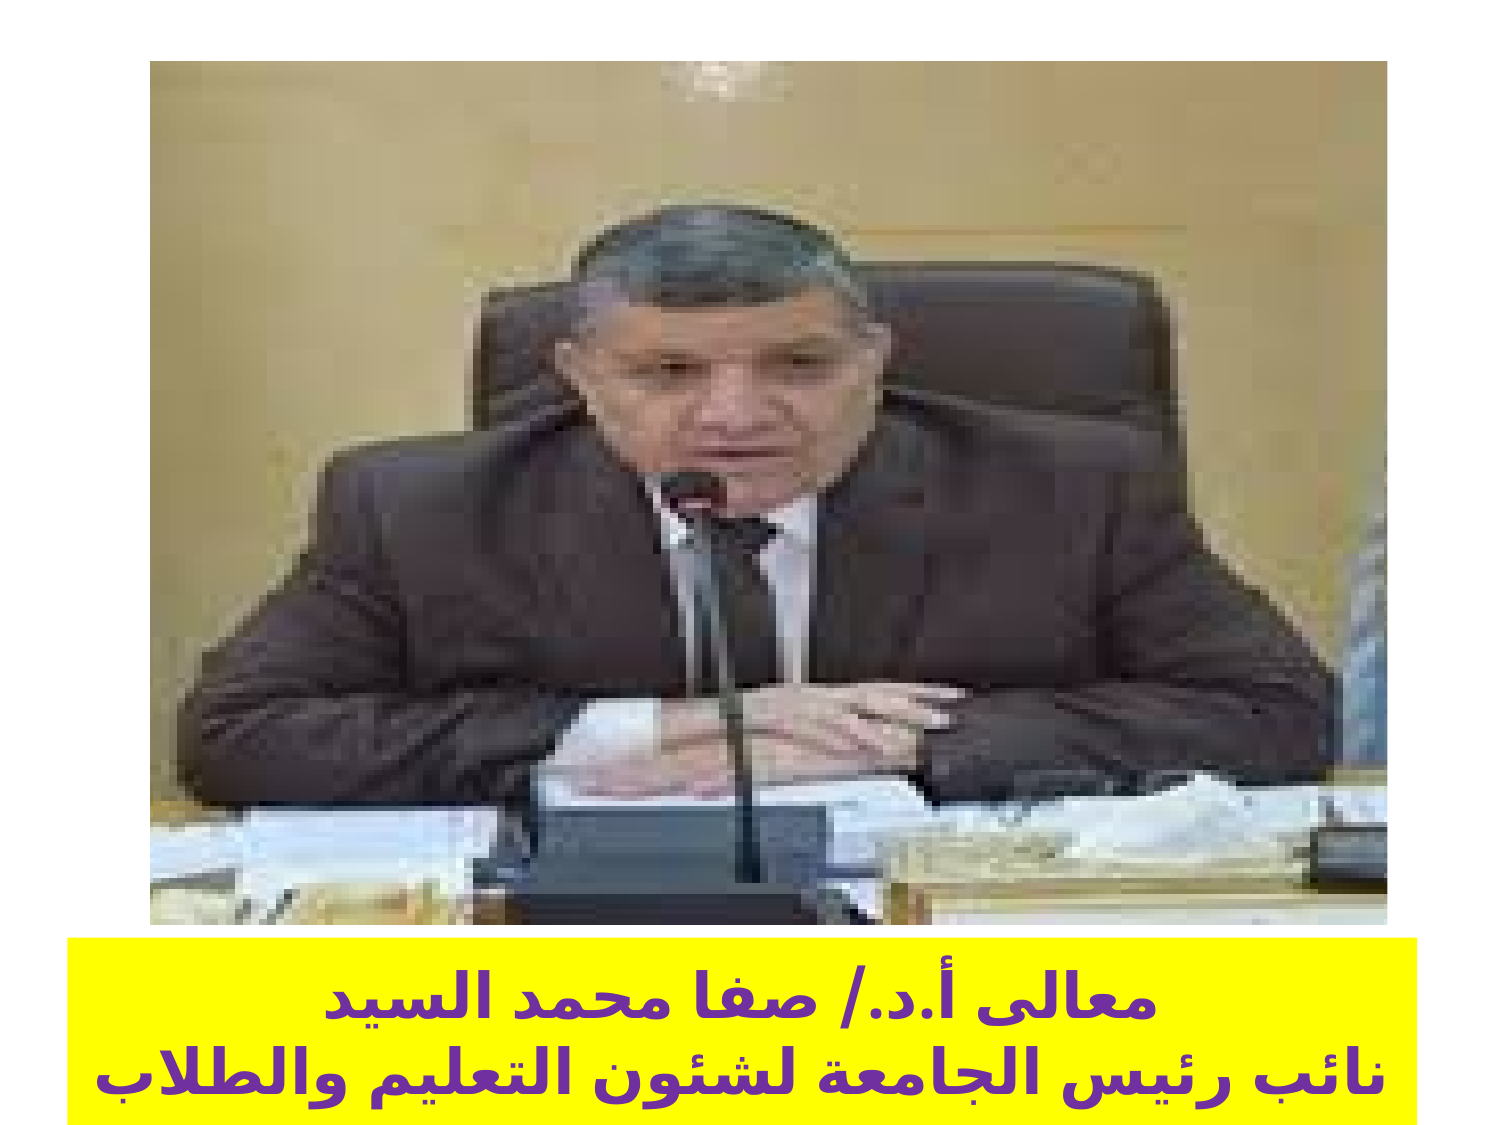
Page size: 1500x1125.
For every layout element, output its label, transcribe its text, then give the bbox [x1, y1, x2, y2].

picture [149, 61, 1388, 925]
title معالى أ.د./ صفا محمد السيد نائب رئيس الجامعة لشئون التعليم والطلاب [67, 937, 1418, 1125]
